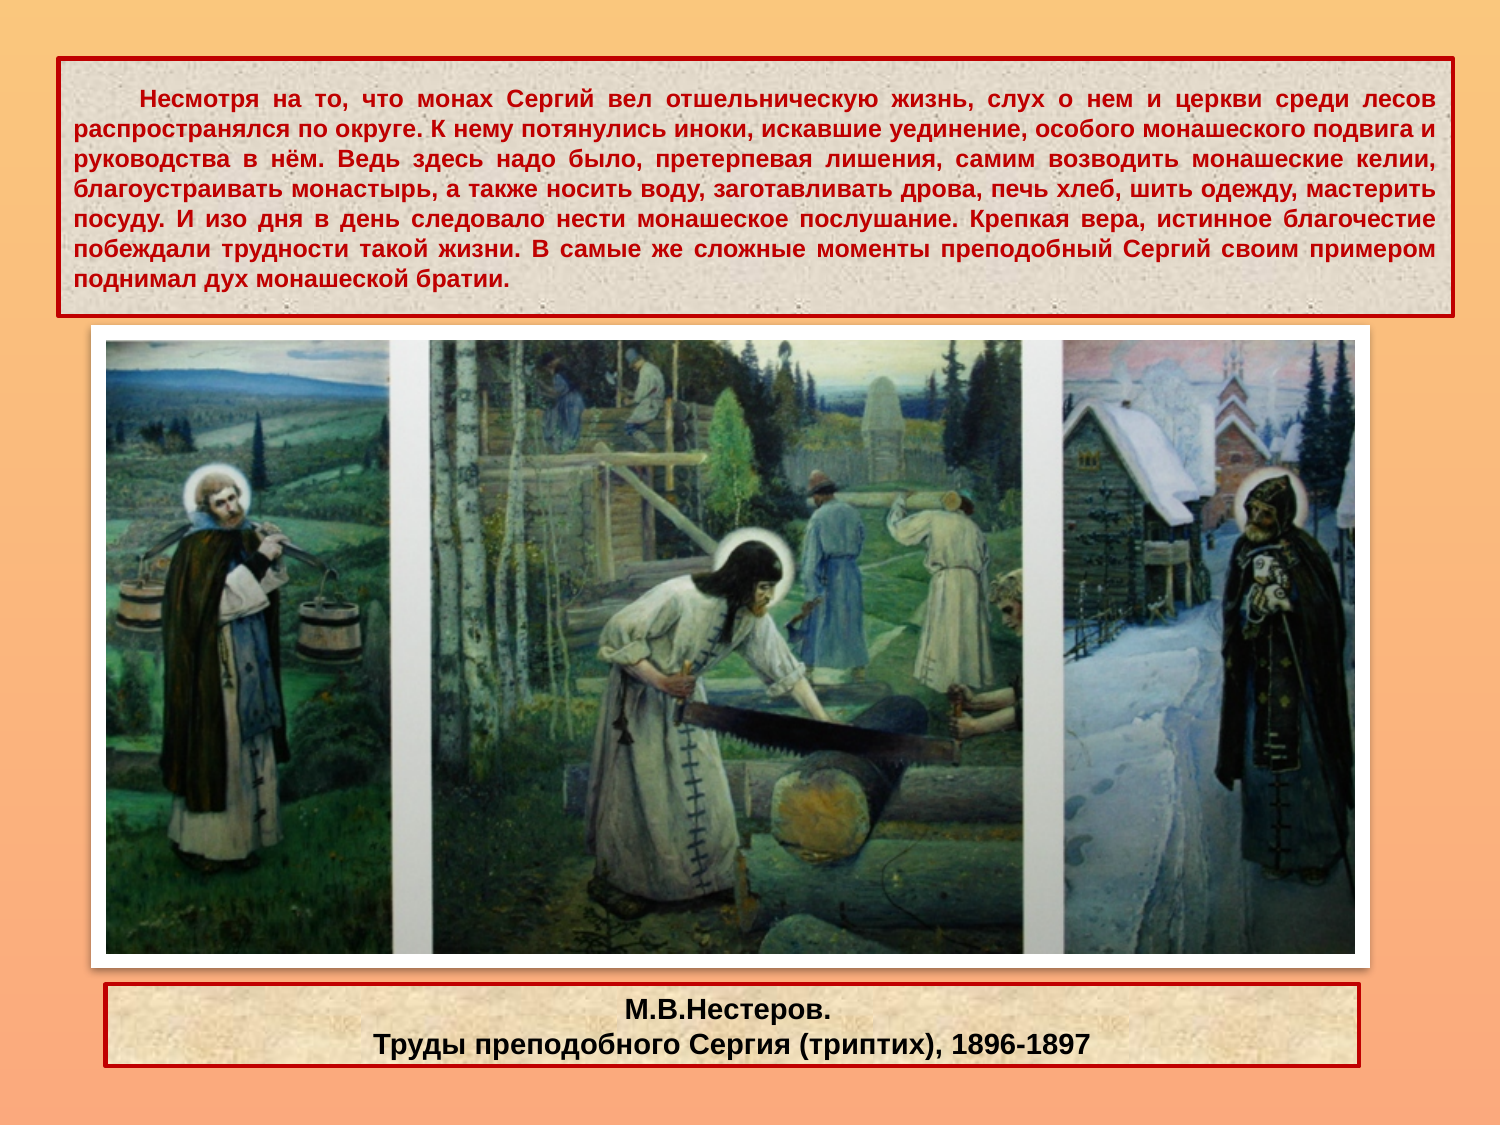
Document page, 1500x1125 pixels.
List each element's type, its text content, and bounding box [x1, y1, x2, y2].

text_box Несмотря на то, что монах Сергий вел отшельническую жизнь, слух о нем и церкви среди лесов распространялся по округе. К нему потянулись иноки, искавшие уединение, особого монашеского подвига и руководства в нём. Ведь здесь надо было, претерпевая лишения, самим возводить монашеские келии, благоустраивать монастырь, а также носить воду, заготавливать дрова, печь хлеб, шить одежду, мастерить посуду. И изо дня в день следовало нести монашеское послушание. Крепкая вера, истинное благочестие побеждали трудности такой жизни. В самые же сложные моменты преподобный Сергий своим примером поднимал дух монашеской братии. [56, 56, 1455, 318]
picture [105, 339, 1356, 955]
text_box М.В.Нестеров. Труды преподобного Сергия (триптих), 1896-1897 [103, 982, 1361, 1068]
